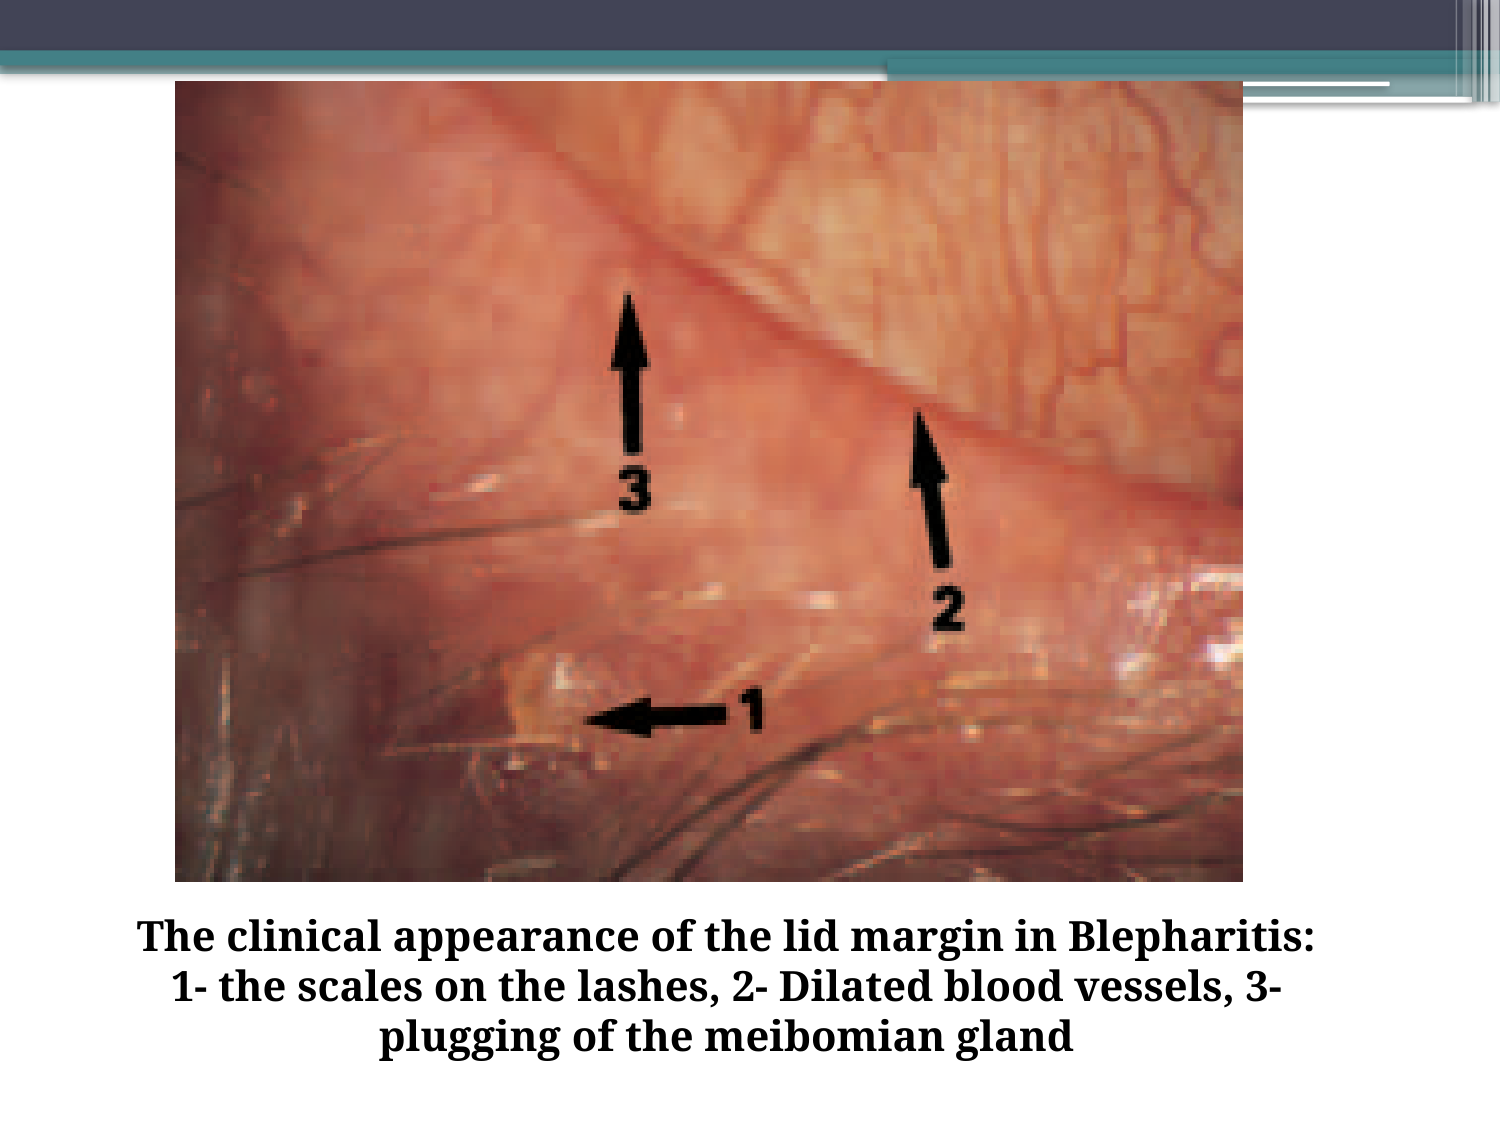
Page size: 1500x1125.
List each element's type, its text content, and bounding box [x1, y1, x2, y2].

text_box The clinical appearance of the lid margin in Blepharitis: 1- the scales on the lashes, 2- Dilated blood vessels, 3- plugging of the meibomian gland [105, 902, 1348, 1068]
picture [175, 81, 1243, 883]
